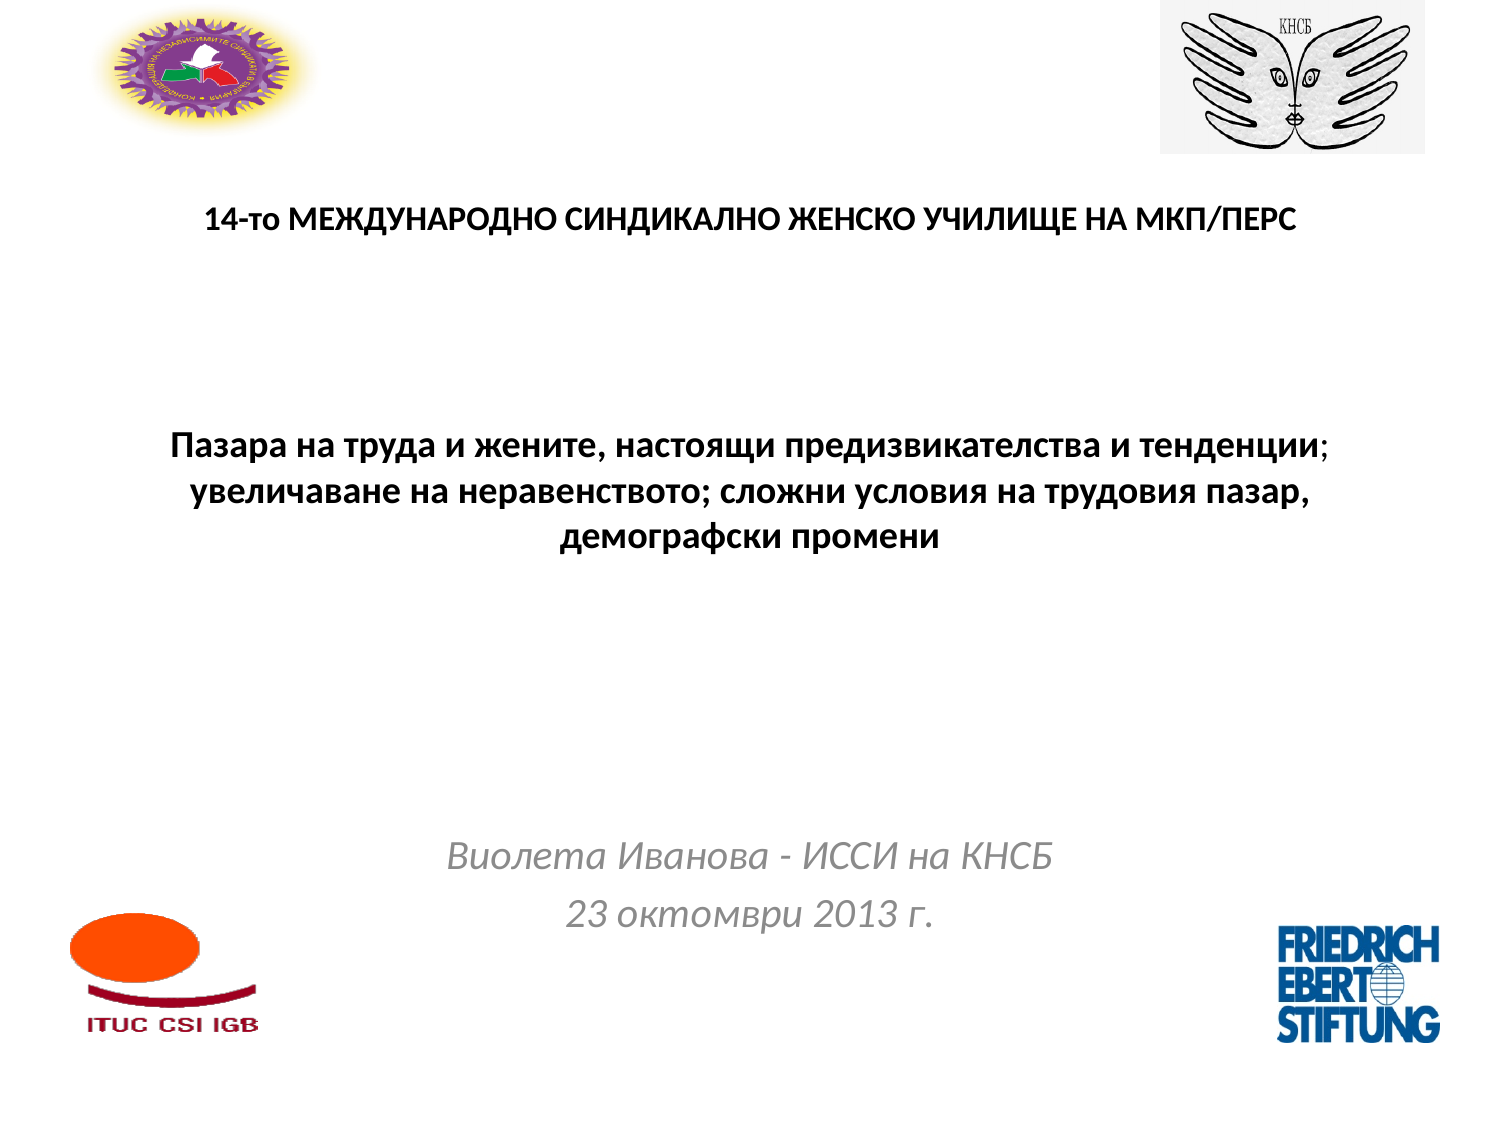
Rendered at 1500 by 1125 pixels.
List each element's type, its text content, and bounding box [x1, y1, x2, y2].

title 14-то МЕЖДУНАРОДНО СИНДИКАЛНО ЖЕНСКО УЧИЛИЩЕ НА МКП/ПЕРС Пазара на труда и жените, настоящи предизвикателства и тенденции; увеличаване на неравенството; сложни условия на трудовия пазар, демографски промени [112, 187, 1388, 657]
picture [1159, 0, 1426, 154]
picture [70, 913, 259, 1032]
subtitle Виолета Иванова - ИССИ на КНСБ 23 октомври 2013 г. [225, 820, 1275, 985]
picture [81, 0, 329, 141]
picture [1277, 925, 1441, 1044]
